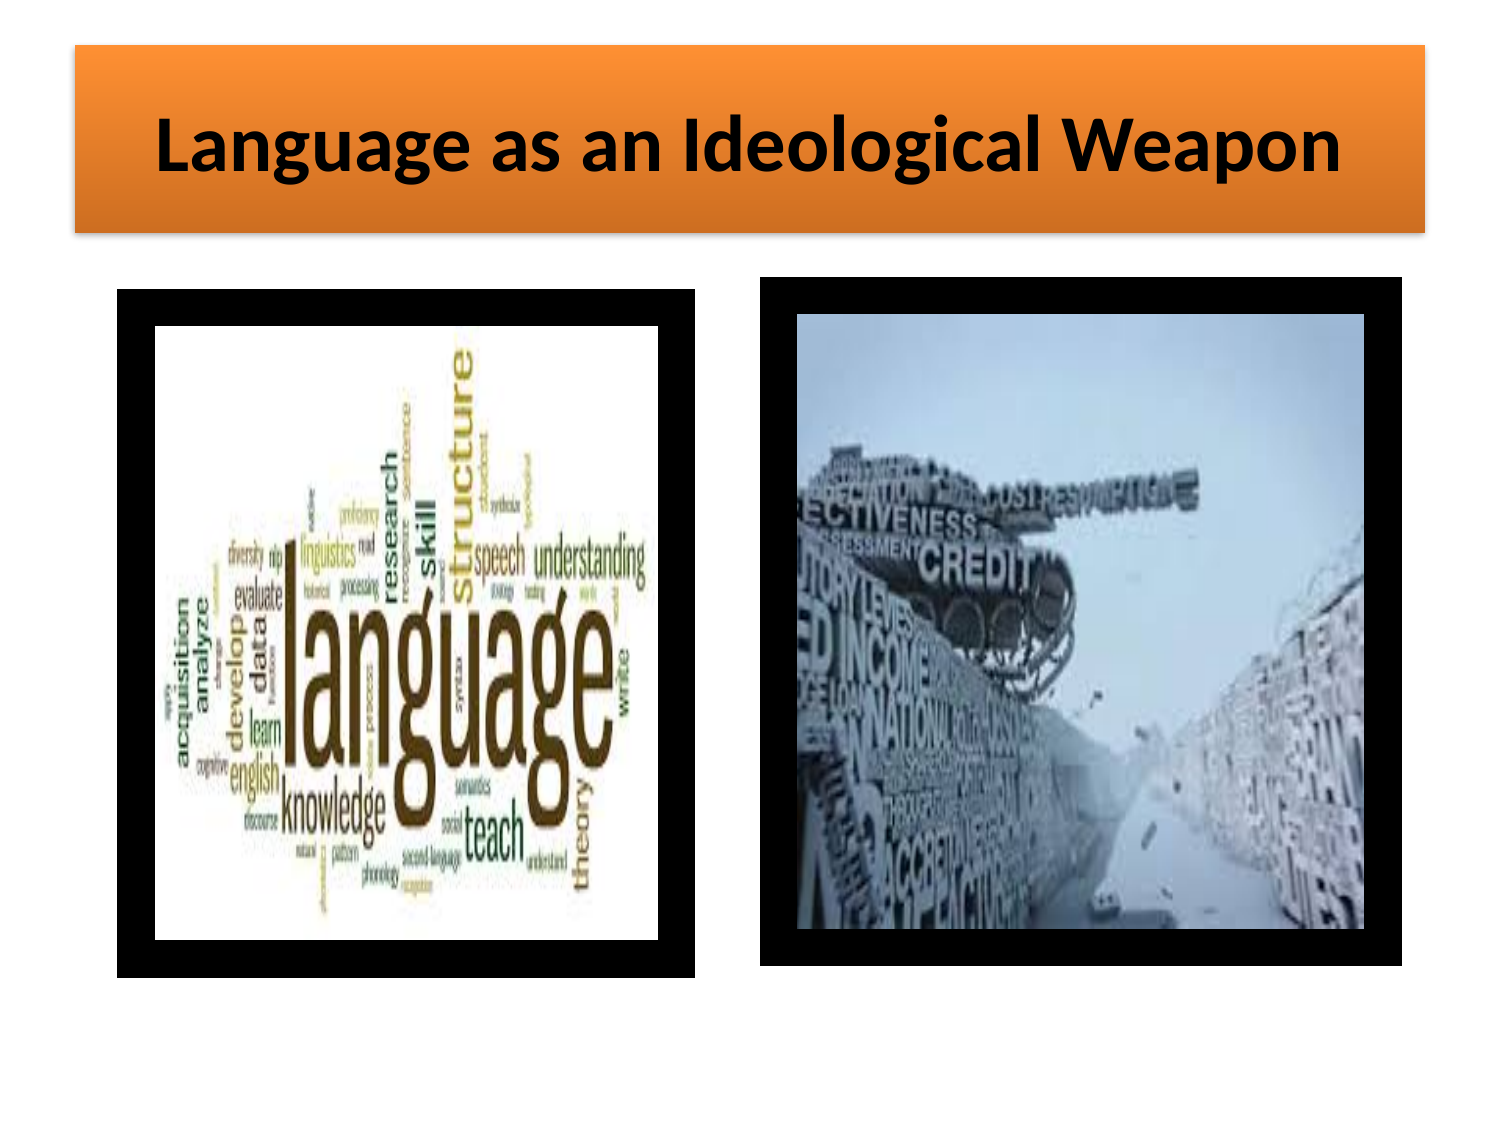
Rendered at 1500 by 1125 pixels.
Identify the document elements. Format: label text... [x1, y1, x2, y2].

title Language as an Ideological Weapon [75, 45, 1425, 233]
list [154, 326, 658, 941]
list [796, 314, 1365, 929]
